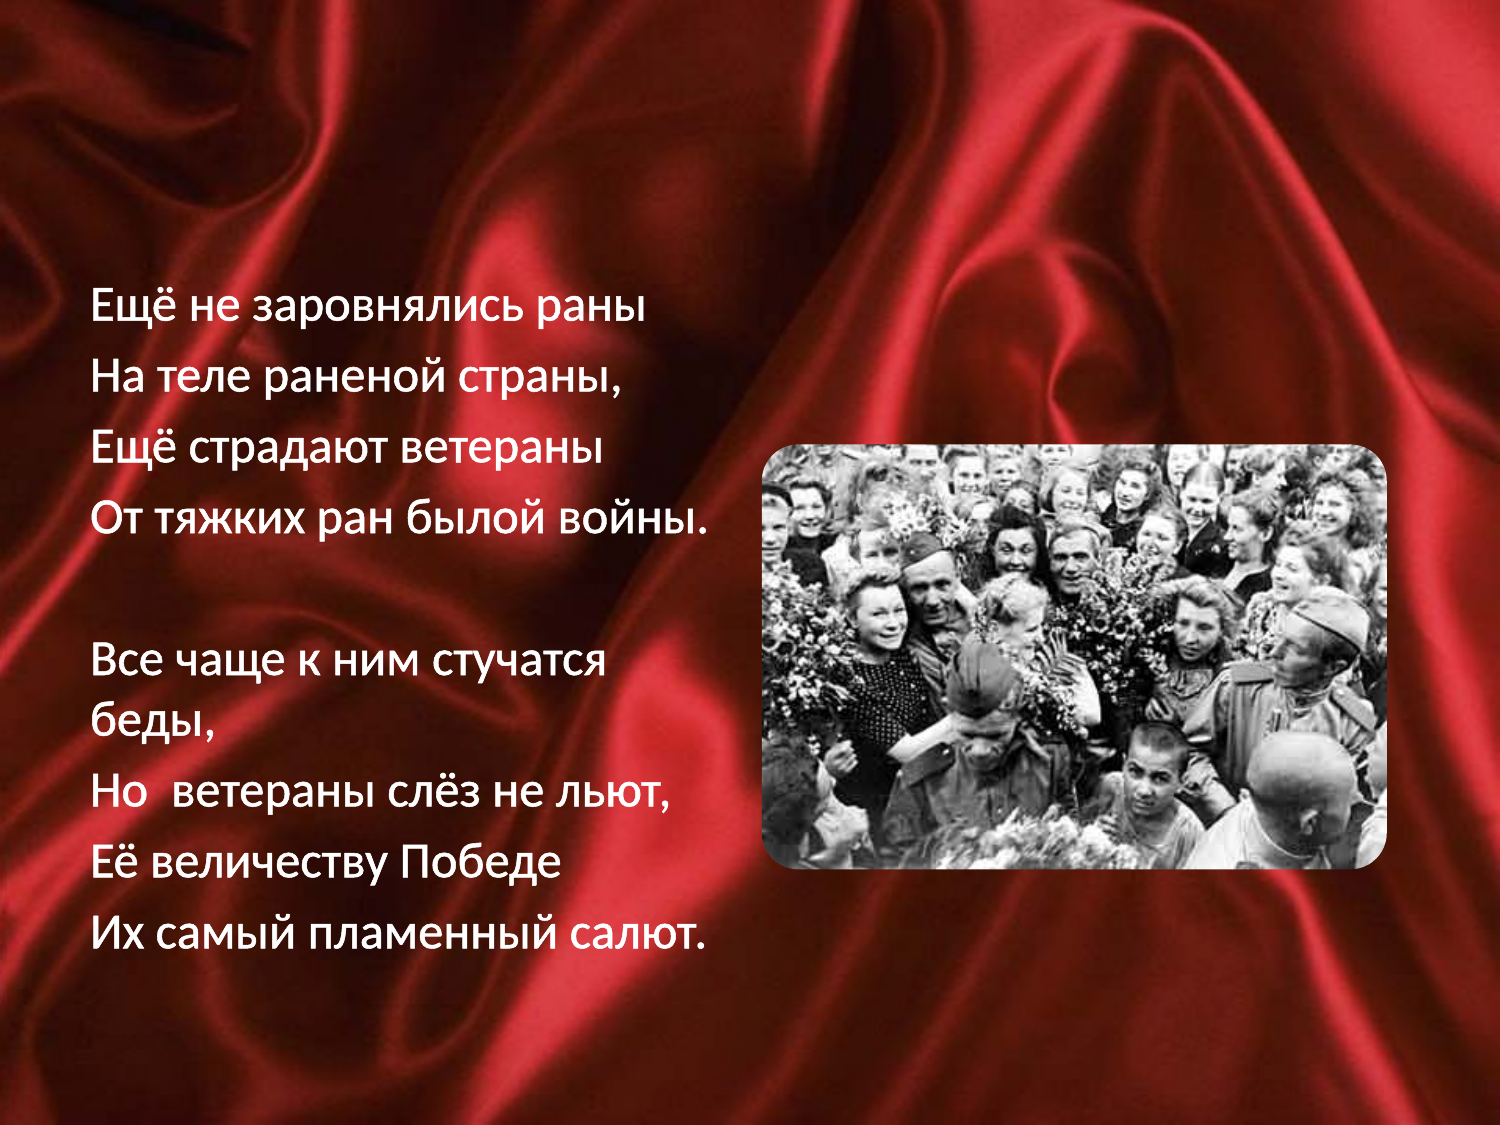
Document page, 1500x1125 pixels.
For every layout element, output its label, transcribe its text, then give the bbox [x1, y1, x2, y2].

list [761, 444, 1387, 870]
picture [0, 0, 1500, 1125]
list Ещё не заровнялись раны На теле раненой страны, Ещё страдают ветераны От тяжких ран былой войны. Все чаще к ним стучатся беды, Но ветераны слёз не льют, Её величеству Победе Их самый пламенный салют. [75, 262, 738, 1005]
